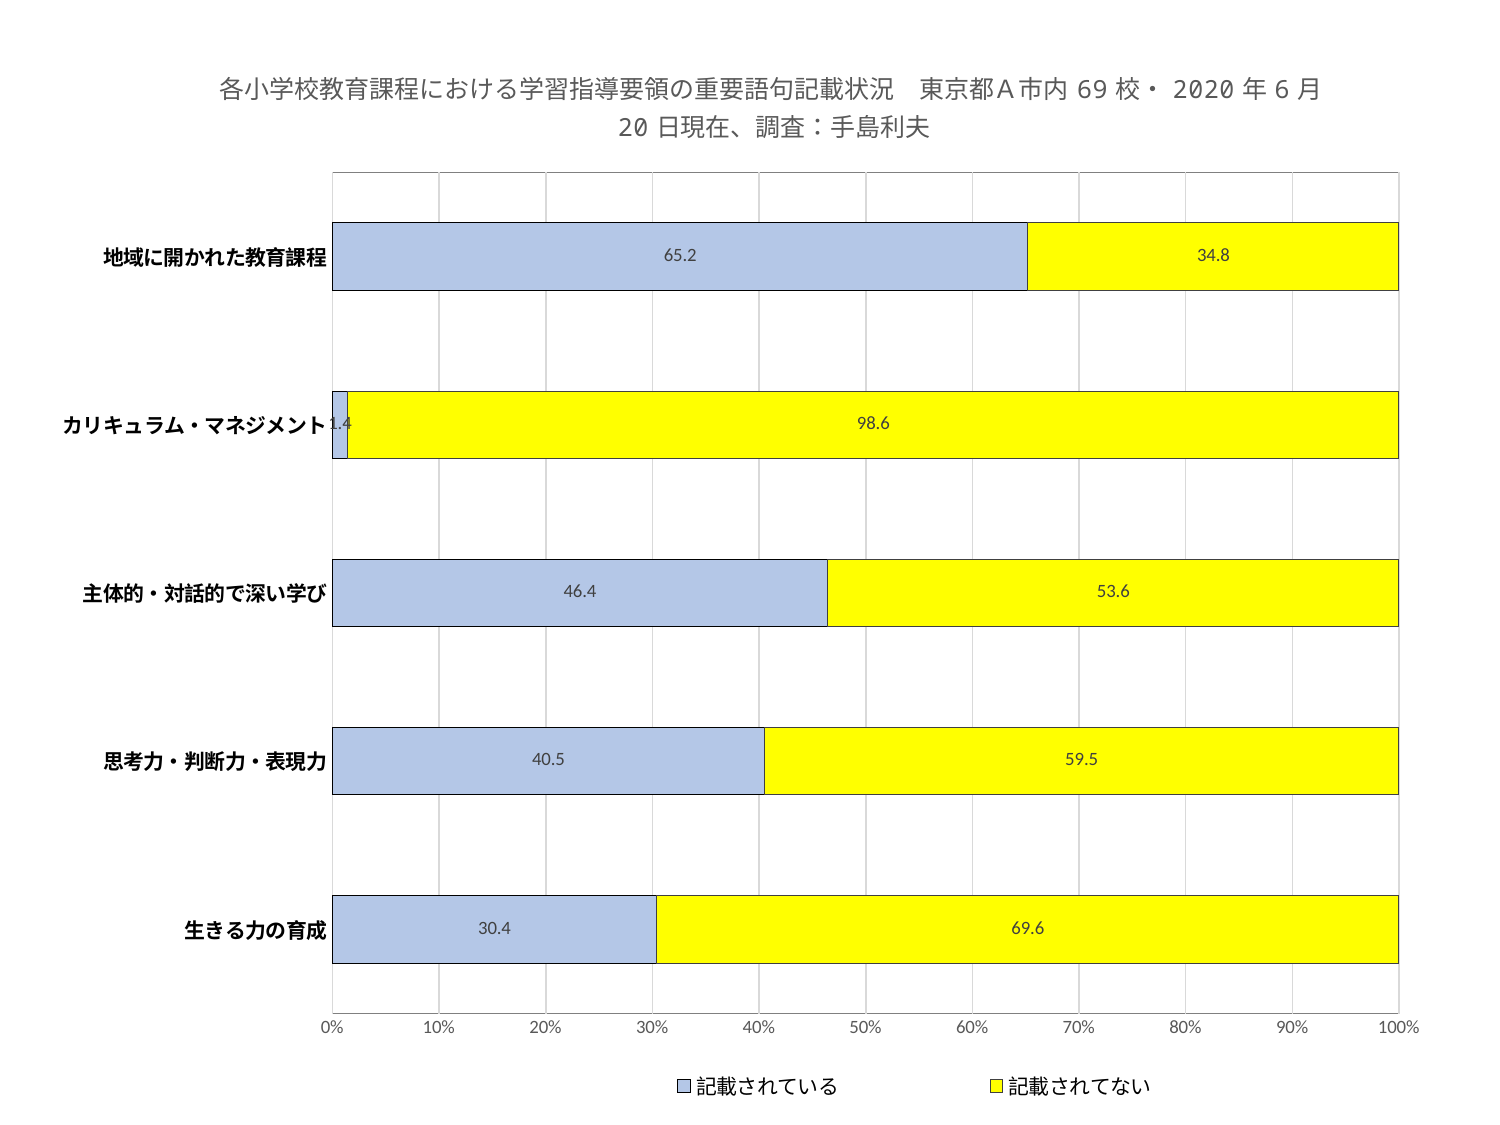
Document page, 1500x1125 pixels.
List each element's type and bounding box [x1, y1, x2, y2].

chart [34, 31, 1449, 1113]
